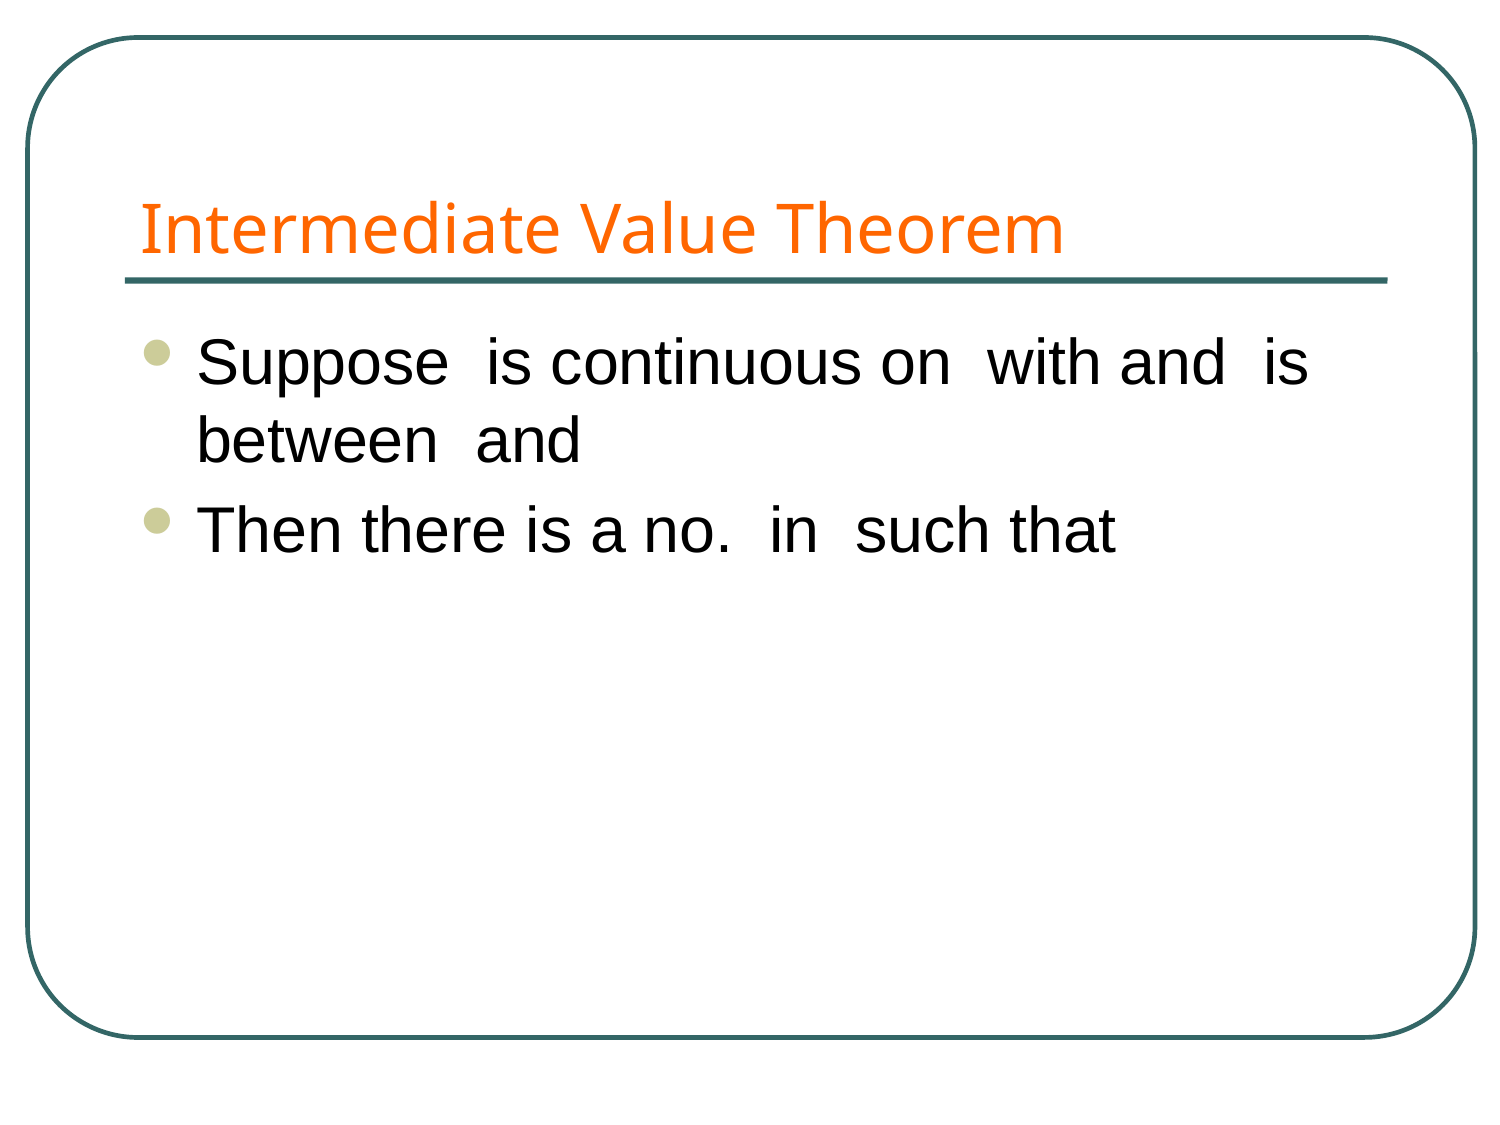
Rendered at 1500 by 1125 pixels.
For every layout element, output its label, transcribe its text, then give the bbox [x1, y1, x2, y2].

title Intermediate Value Theorem [125, 87, 1388, 275]
